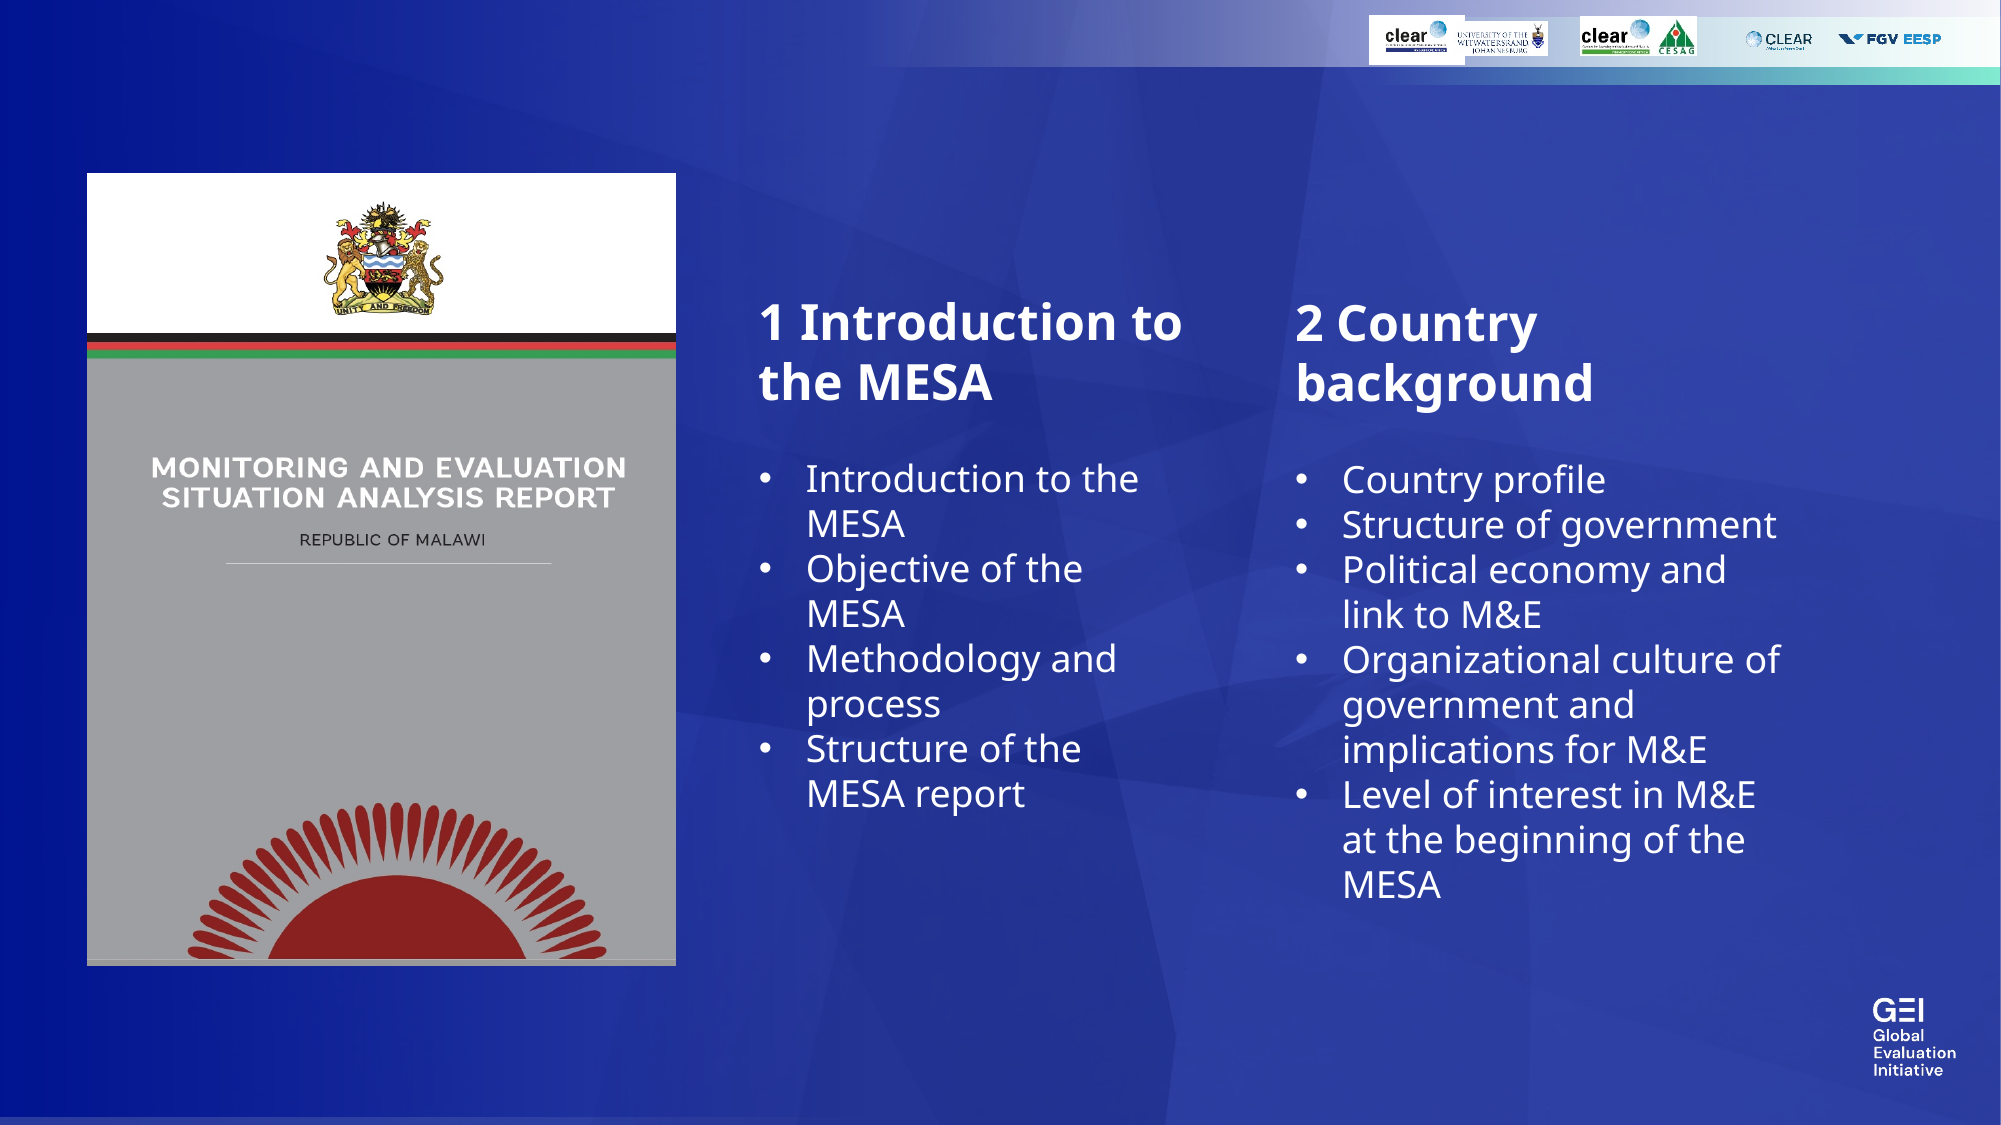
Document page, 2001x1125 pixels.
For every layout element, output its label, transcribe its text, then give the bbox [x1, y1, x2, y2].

text_box 2 Country background Country profile Structure of government Political economy and link to M&E Organizational culture of government and implications for M&E Level of interest in M&E at the beginning of the MESA [1287, 283, 1807, 914]
picture [1849, 974, 1979, 1099]
picture [1580, 16, 1697, 56]
text_box 1 Introduction to the MESA Introduction to the MESA Objective of the MESA Methodology and process Structure of the MESA report [751, 282, 1199, 823]
picture [1729, 17, 1966, 62]
picture [87, 173, 676, 966]
picture [1369, 15, 1548, 65]
